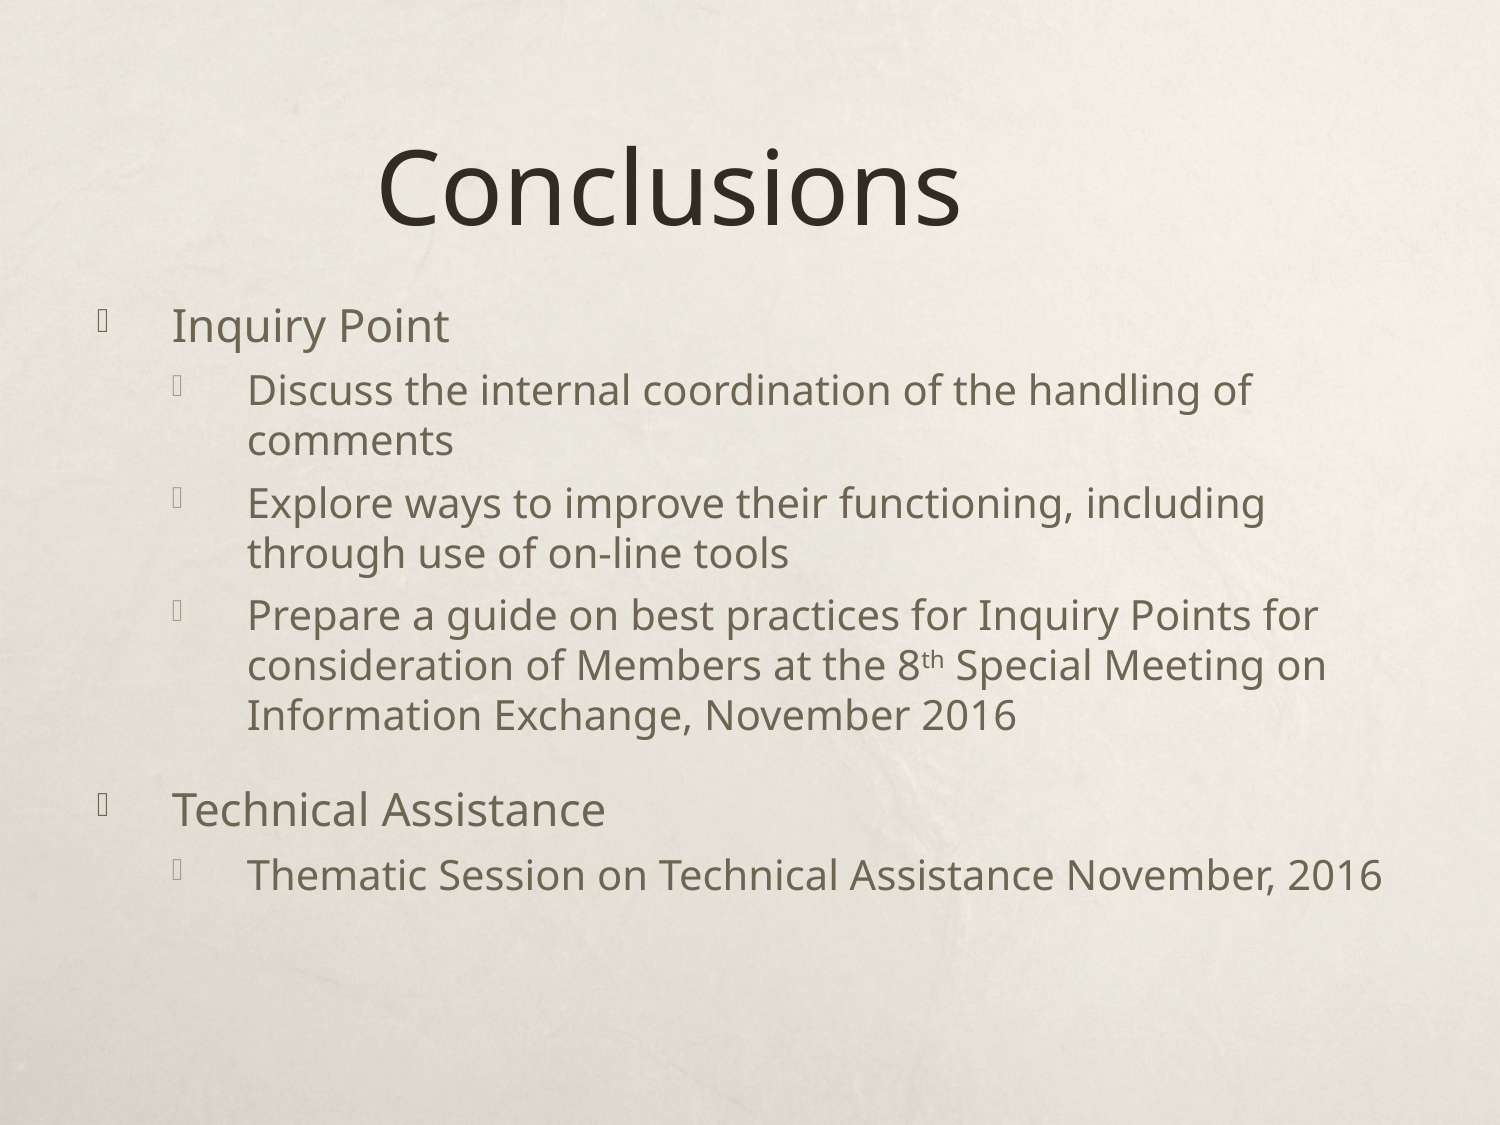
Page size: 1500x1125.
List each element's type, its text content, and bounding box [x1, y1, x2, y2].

title Conclusions [81, 15, 1419, 254]
list Inquiry Point Discuss the internal coordination of the handling of comments Explore ways to improve their functioning, including through use of on-line tools Prepare a guide on best practices for Inquiry Points for consideration of Members at the 8th Special Meeting on Information Exchange, November 2016 Technical Assistance Thematic Session on Technical Assistance November, 2016 [81, 288, 1419, 1005]
